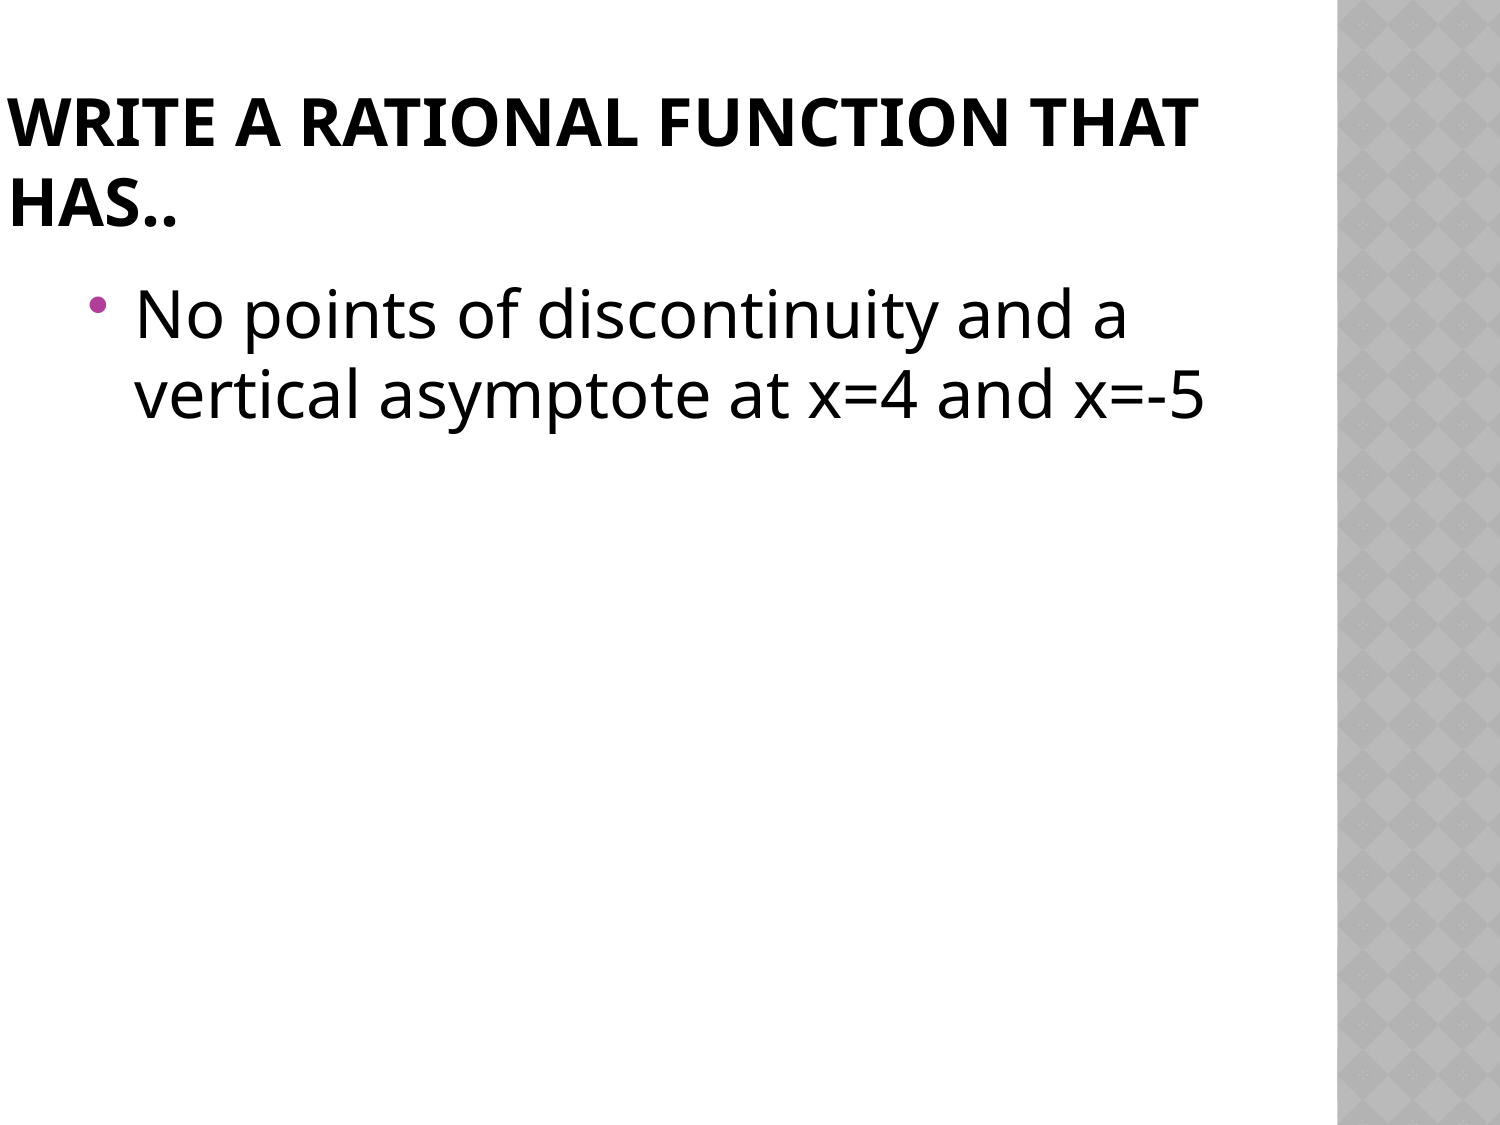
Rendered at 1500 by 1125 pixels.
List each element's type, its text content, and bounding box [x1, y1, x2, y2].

list No points of discontinuity and a vertical asymptote at x=4 and x=-5 [75, 264, 1263, 1059]
title Write a rational function that has.. [0, 52, 1338, 240]
